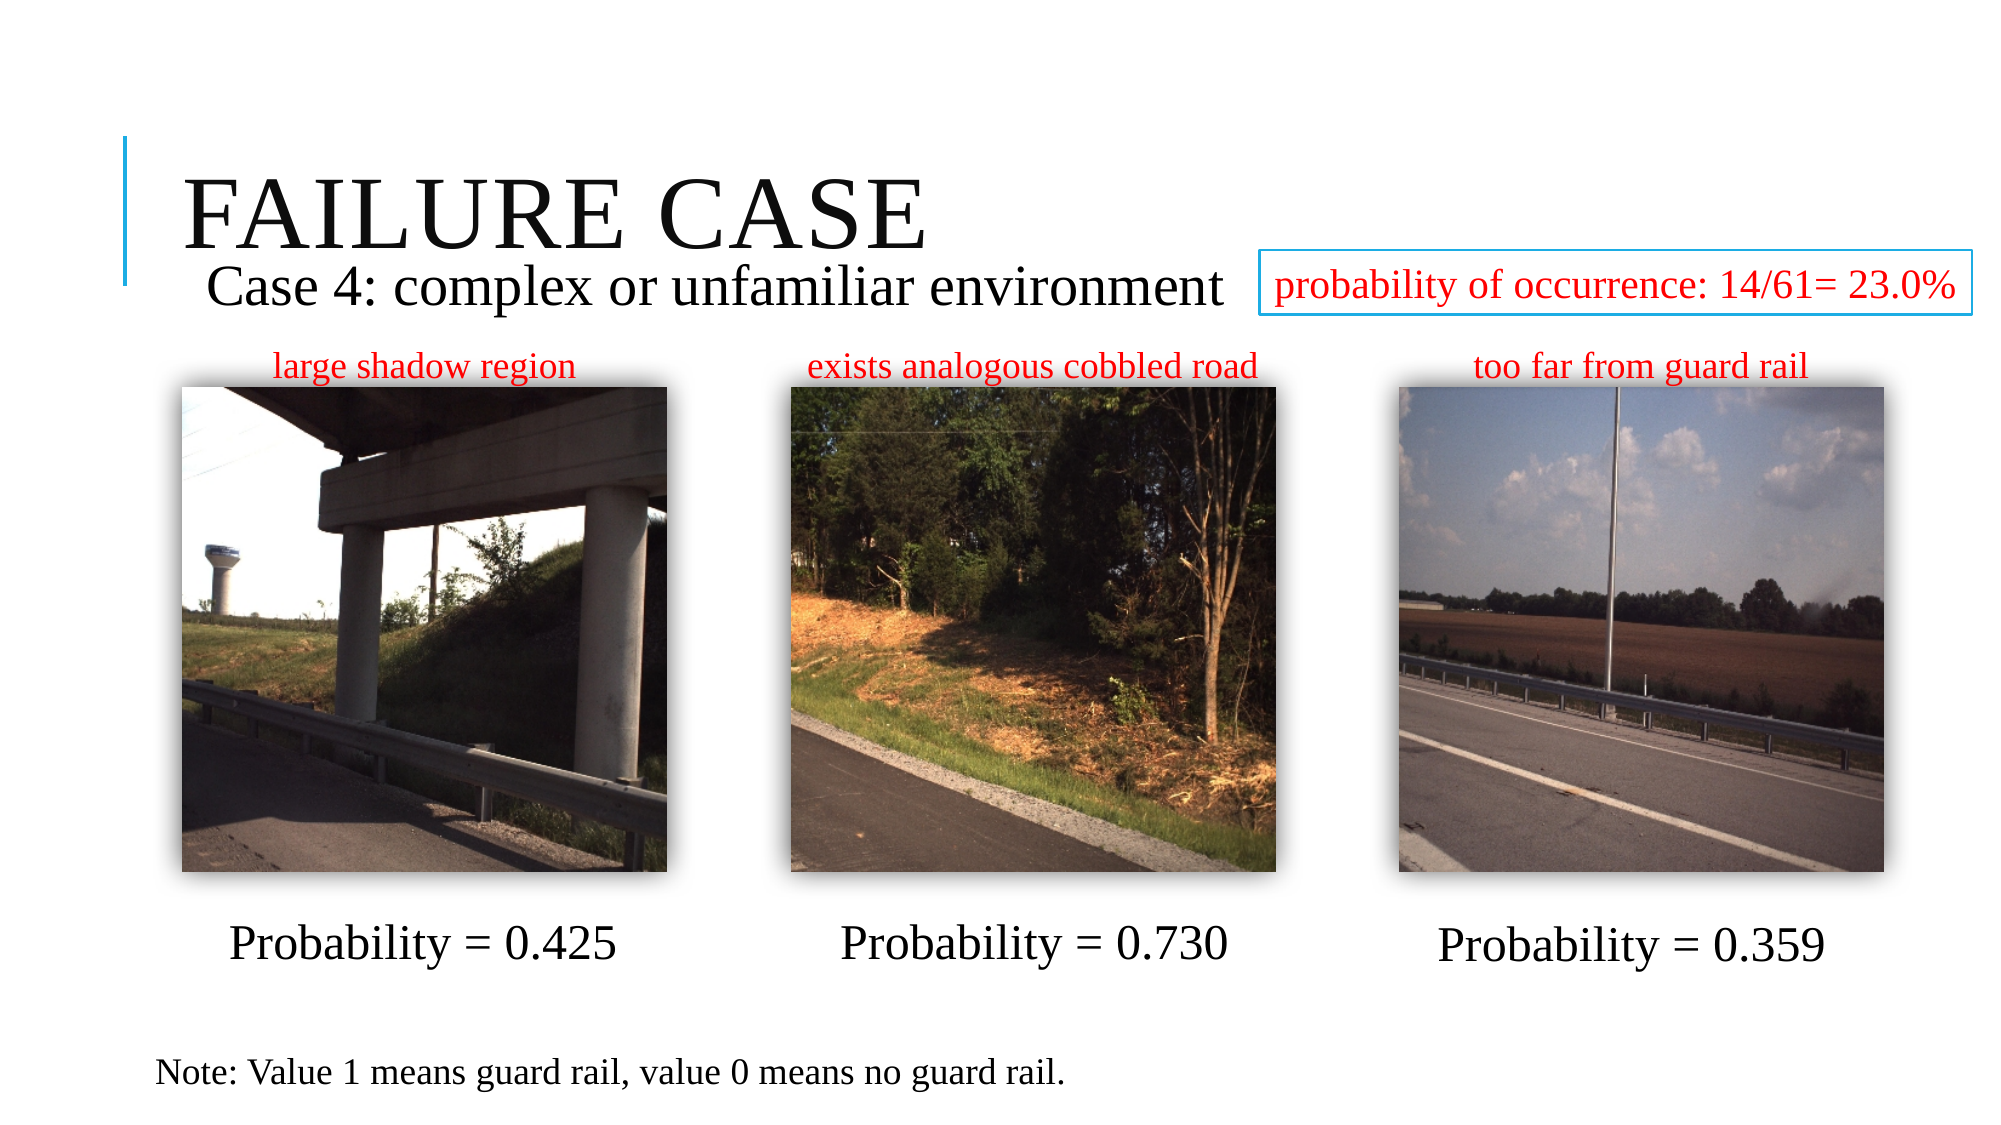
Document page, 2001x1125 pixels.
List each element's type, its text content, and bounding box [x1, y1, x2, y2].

text_box Case 4: complex or unfamiliar environment [191, 239, 1240, 325]
text_box too far from guard rail [1458, 333, 1825, 382]
text_box Probability = 0.359 [1422, 904, 1841, 980]
text_box exists analogous cobbled road [792, 333, 1274, 383]
picture [182, 387, 667, 872]
text_box large shadow region [257, 333, 592, 382]
picture [790, 387, 1276, 872]
title Failure Case [168, 96, 1763, 342]
text_box Probability = 0.730 [825, 901, 1244, 977]
text_box probability of occurrence: 14/61= 23.0% [1258, 249, 1973, 316]
picture [1399, 387, 1885, 872]
text_box Note: Value 1 means guard rail, value 0 means no guard rail. [140, 1039, 1083, 1100]
text_box Probability = 0.425 [213, 901, 633, 977]
